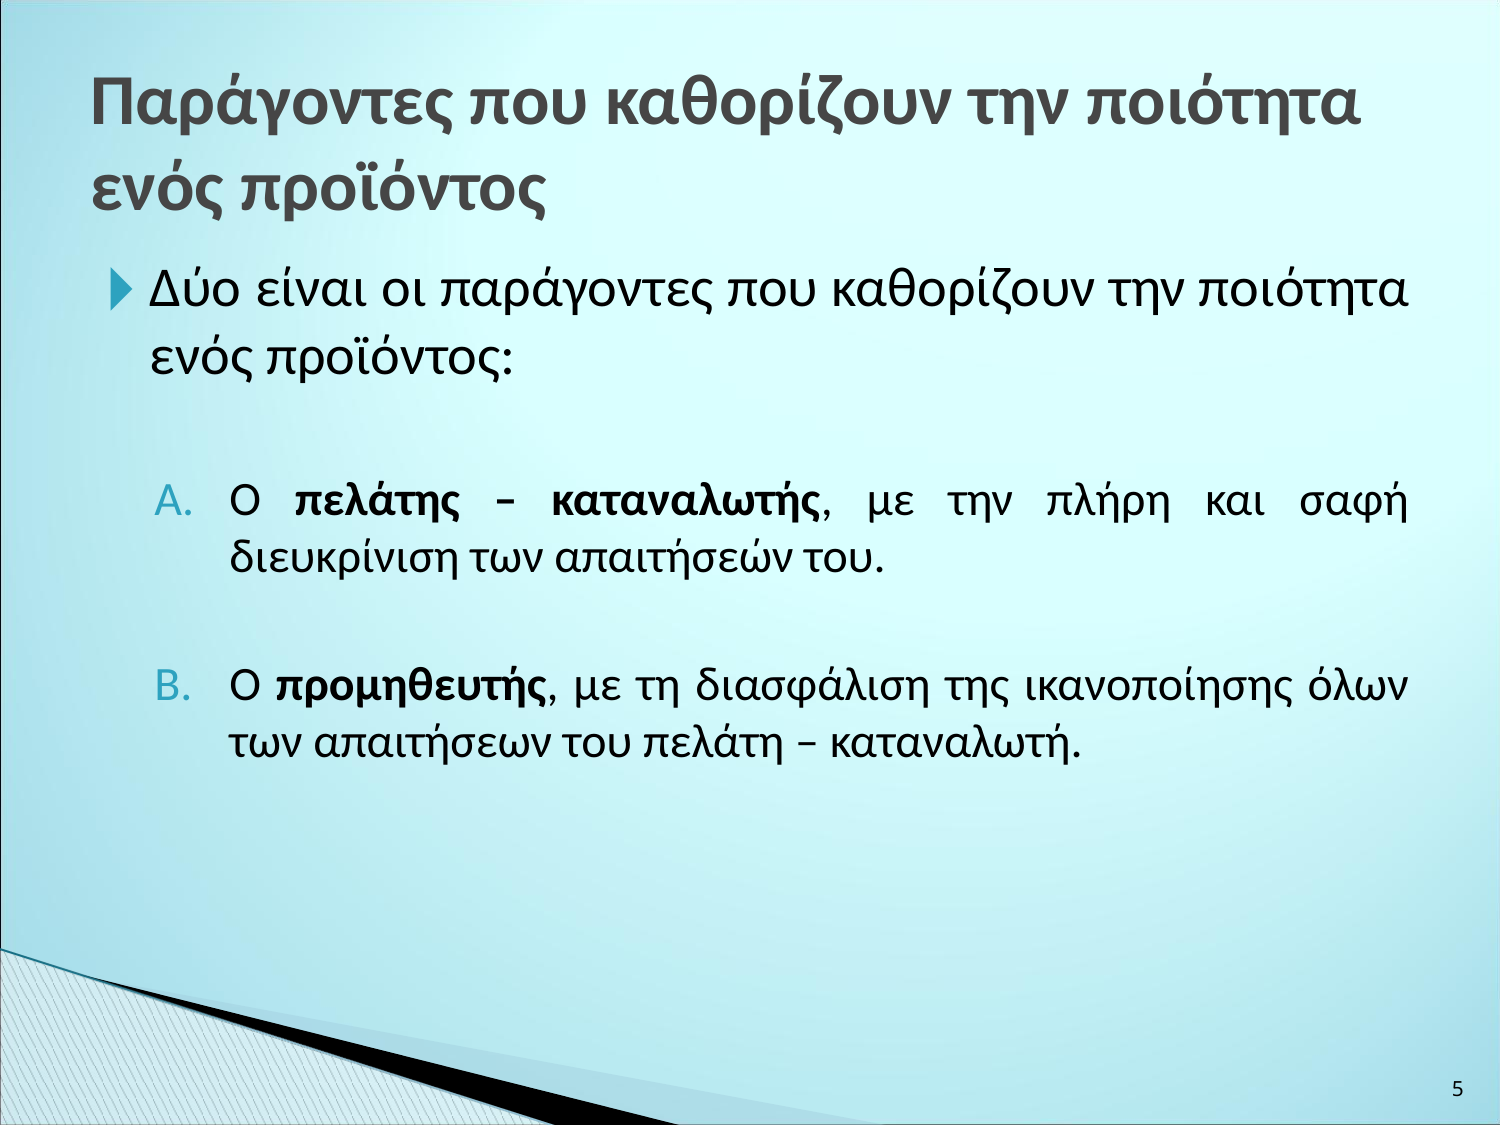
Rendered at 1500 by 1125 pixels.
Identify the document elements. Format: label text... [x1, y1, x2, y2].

title Παράγοντες που καθορίζουν την ποιότητα ενός προϊόντος [75, 45, 1425, 233]
list Δύο είναι οι παράγοντες που καθορίζουν την ποιότητα ενός προϊόντος: Ο πελάτης – καταναλωτής, με την πλήρη και σαφή διευκρίνιση των απαιτήσεών του. Ο προμηθευτής, με τη διασφάλιση της ικανοποίησης όλων των απαιτήσεων του πελάτη – καταναλωτή. [75, 242, 1425, 986]
picture [0, 0, 1500, 1125]
text_box ‹#› [1418, 1051, 1479, 1112]
